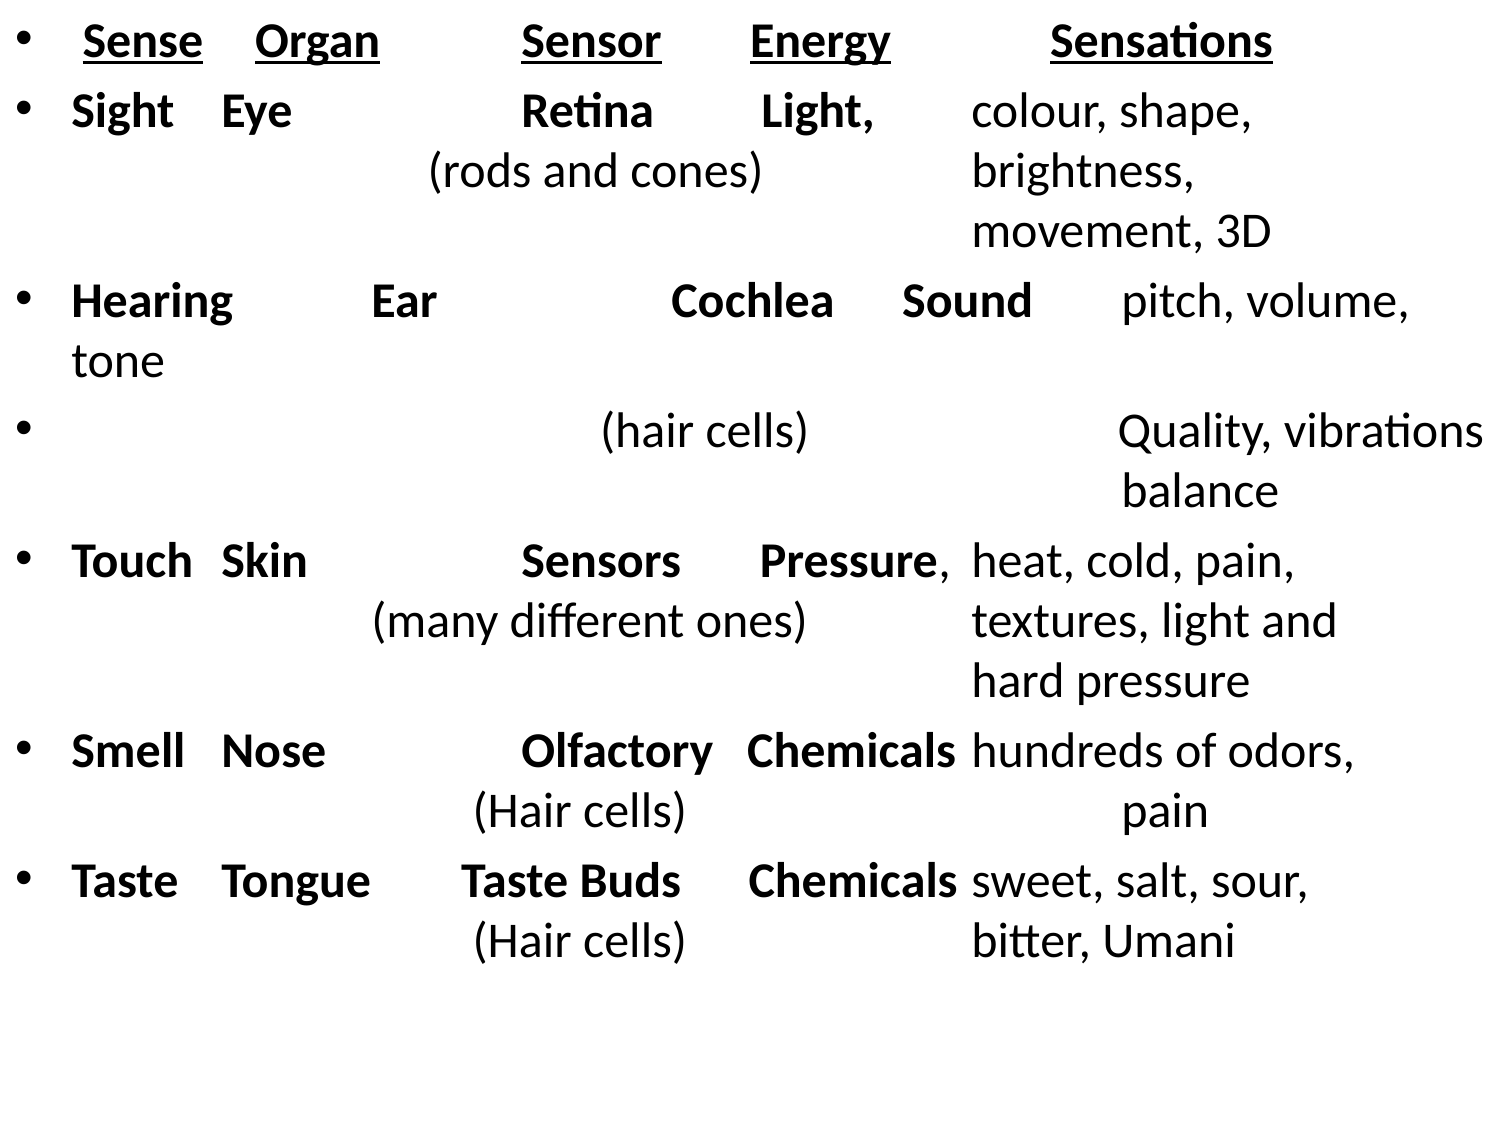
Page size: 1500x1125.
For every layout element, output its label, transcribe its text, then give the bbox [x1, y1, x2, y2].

list Sense Organ Sensor Energy Sensations Sight Eye Retina Light, colour, shape, (rods and cones) brightness, movement, 3D Hearing Ear Cochlea Sound pitch, volume, tone (hair cells) Quality, vibrations balance Touch Skin Sensors Pressure, heat, cold, pain, (many different ones) textures, light and hard pressure Smell Nose Olfactory Chemicals hundreds of odors, (Hair cells) pain Taste Tongue Taste Buds Chemicals sweet, salt, sour, (Hair cells) bitter, Umani [0, 0, 1500, 1125]
